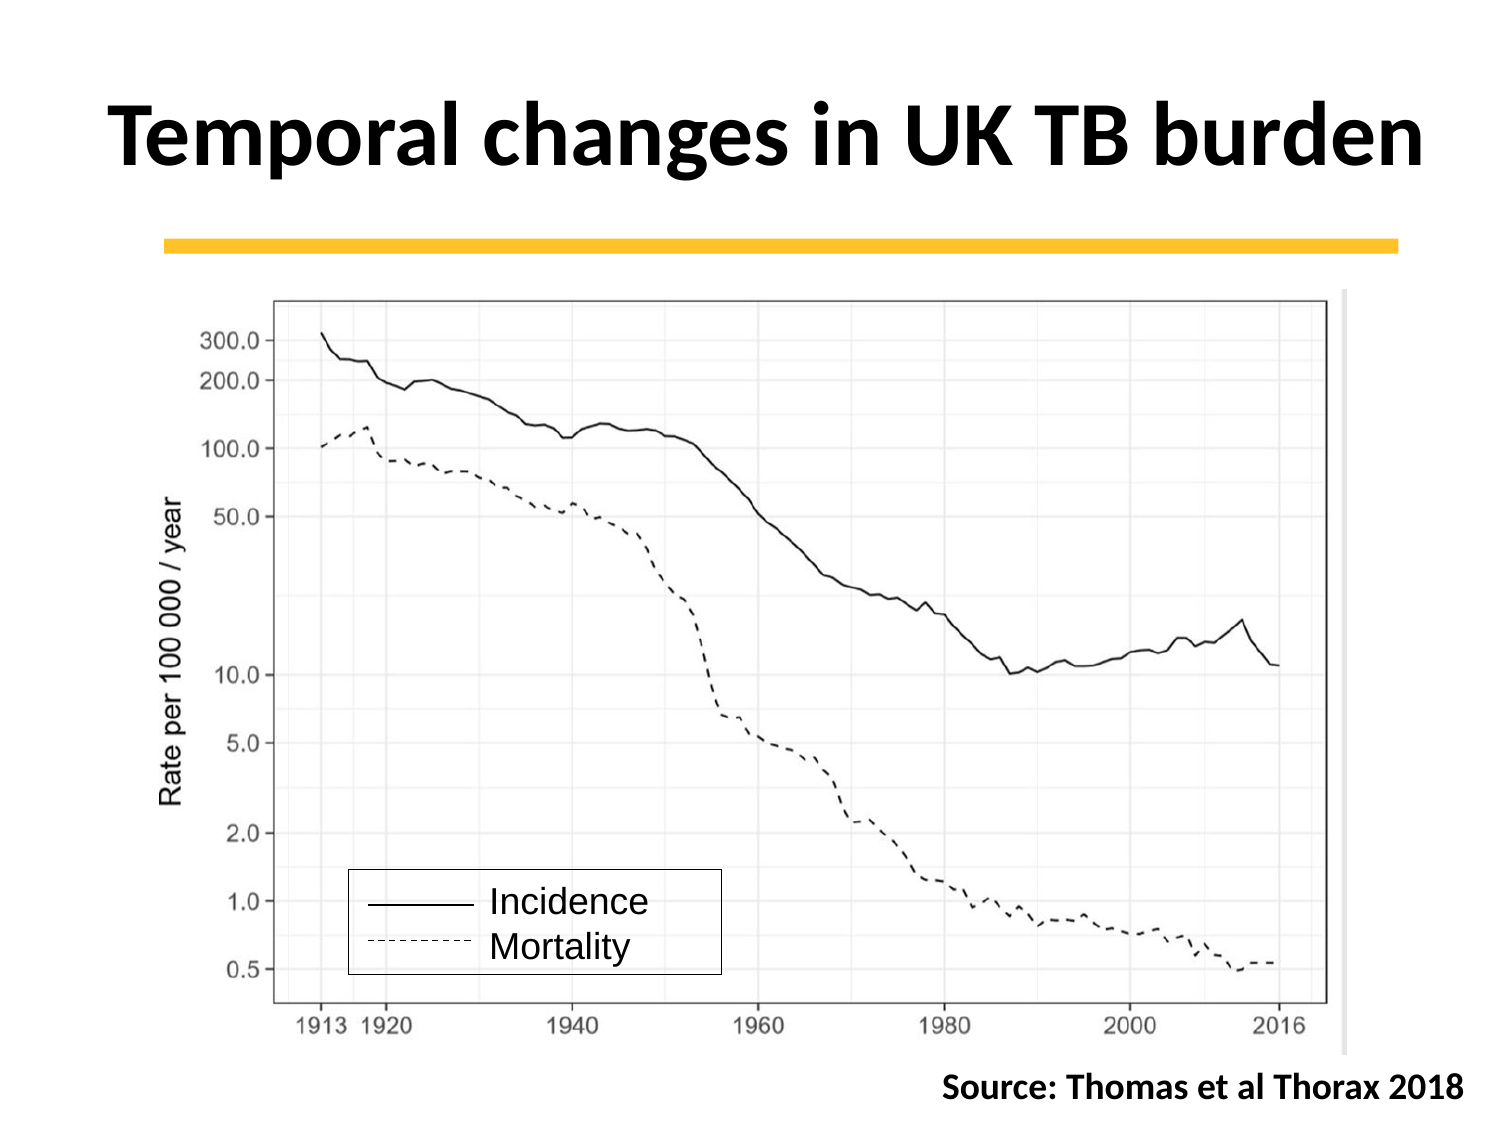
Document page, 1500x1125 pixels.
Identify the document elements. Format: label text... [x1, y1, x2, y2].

title Temporal changes in UK TB burden [70, 35, 1465, 223]
picture [159, 288, 1348, 1055]
text_box Source: Thomas et al Thorax 2018 [903, 1054, 1489, 1115]
